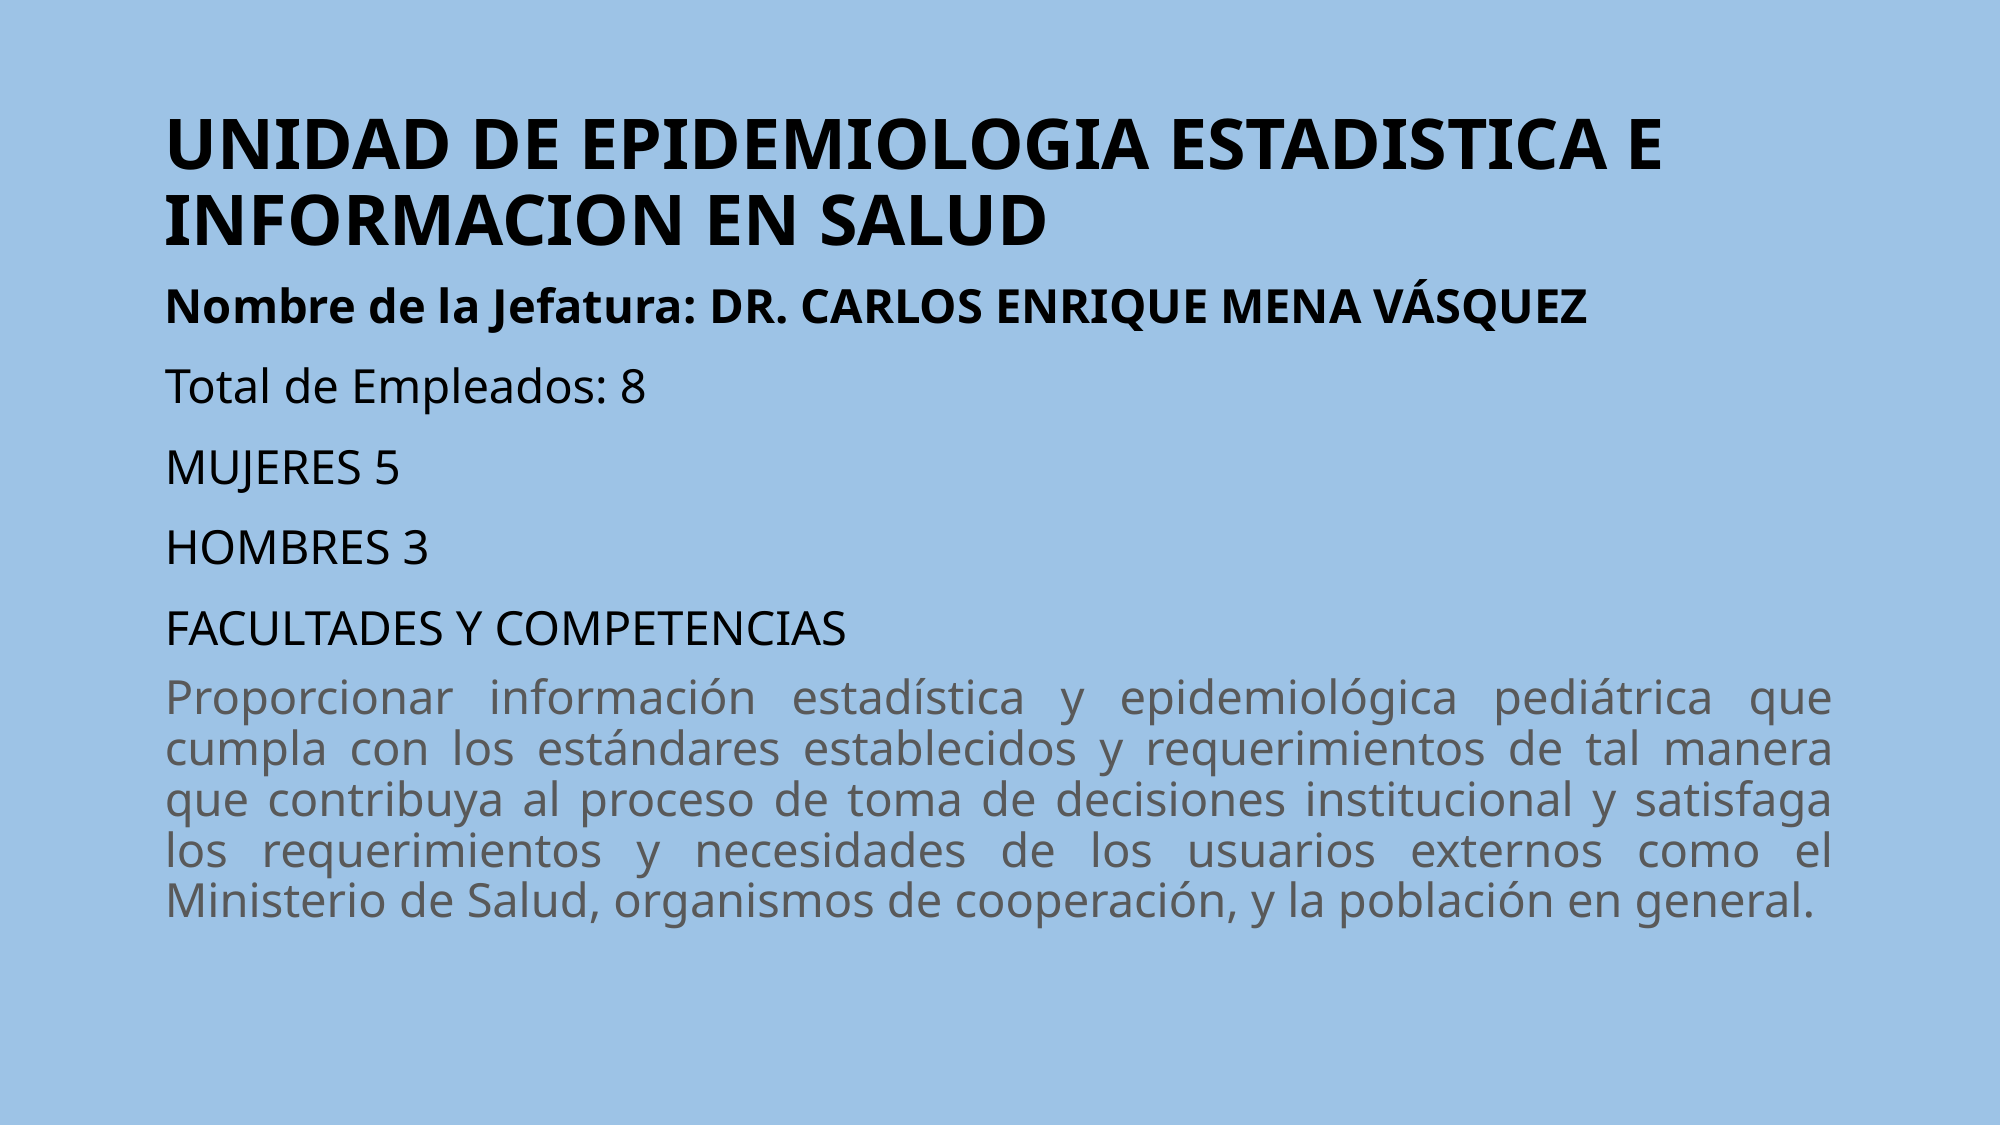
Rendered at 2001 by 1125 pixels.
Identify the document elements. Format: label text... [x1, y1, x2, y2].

list Nombre de la Jefatura: Dr. Carlos enrique mena Vásquez Total de Empleados: 8 MUJERES 5 HOMBRES 3 FACULTADES Y COMPETENCIAS Proporcionar información estadística y epidemiológica pediátrica que cumpla con los estándares establecidos y requerimientos de tal manera que contribuya al proceso de toma de decisiones institucional y satisfaga los requerimientos y necesidades de los usuarios externos como el Ministerio de Salud, organismos de cooperación, y la población en general. [149, 244, 1851, 956]
title UNIDAD DE EPIDEMIOLOGIA ESTADISTICA E INFORMACION EN SALUD [149, 99, 1851, 244]
